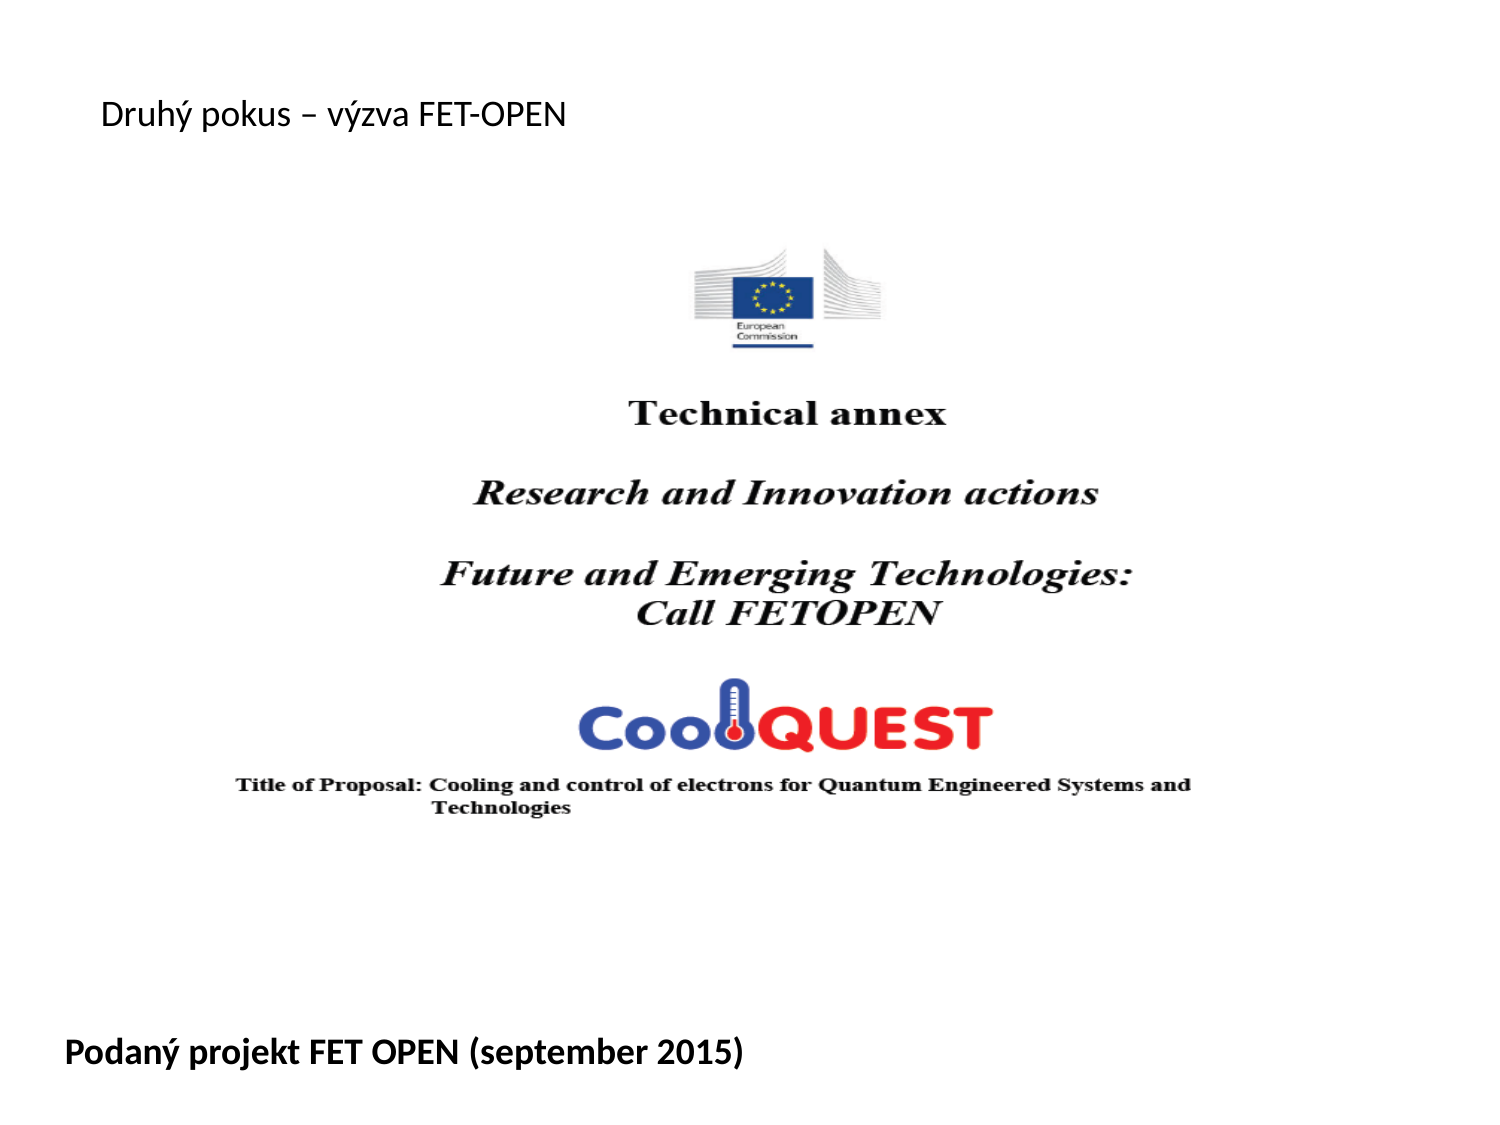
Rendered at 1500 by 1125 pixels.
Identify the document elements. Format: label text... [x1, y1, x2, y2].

picture [163, 210, 1407, 833]
text_box Podaný projekt FET OPEN (september 2015) [50, 1019, 760, 1080]
text_box Druhý pokus – výzva FET-OPEN [85, 81, 583, 142]
